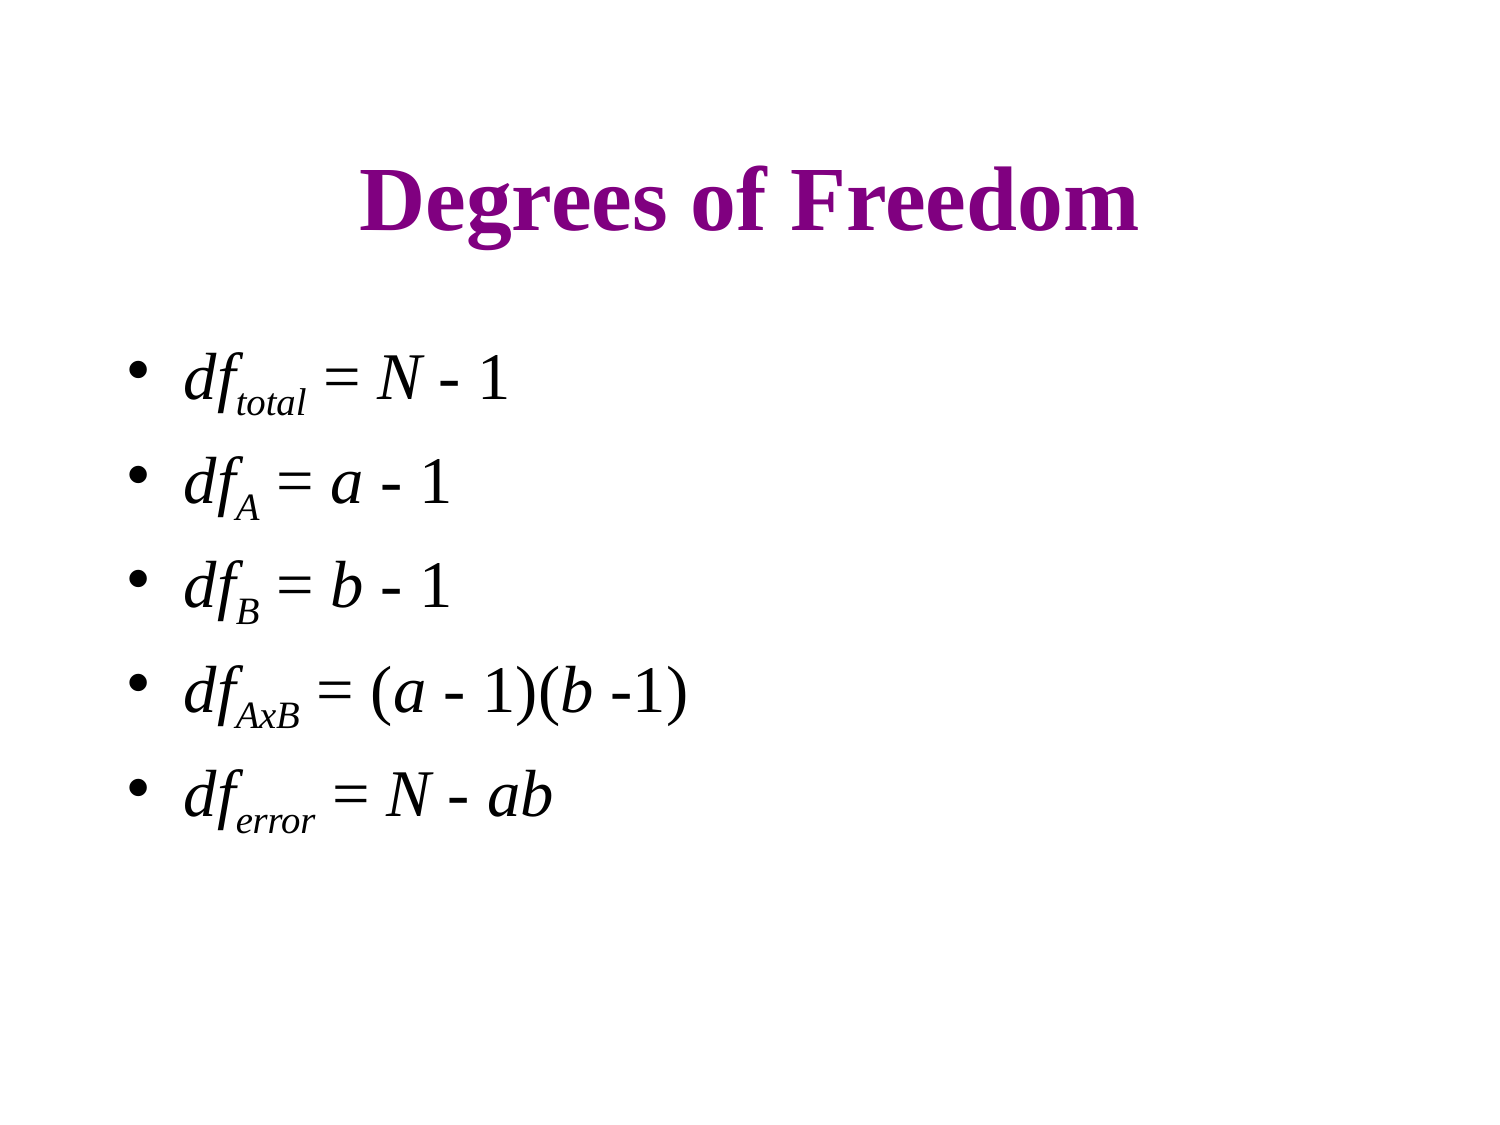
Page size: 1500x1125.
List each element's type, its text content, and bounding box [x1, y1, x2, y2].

title Degrees of Freedom [112, 99, 1388, 288]
list dftotal = N - 1 dfA = a - 1 dfB = b - 1 dfAxB = (a - 1)(b -1) dferror = N - ab [112, 324, 1388, 1000]
